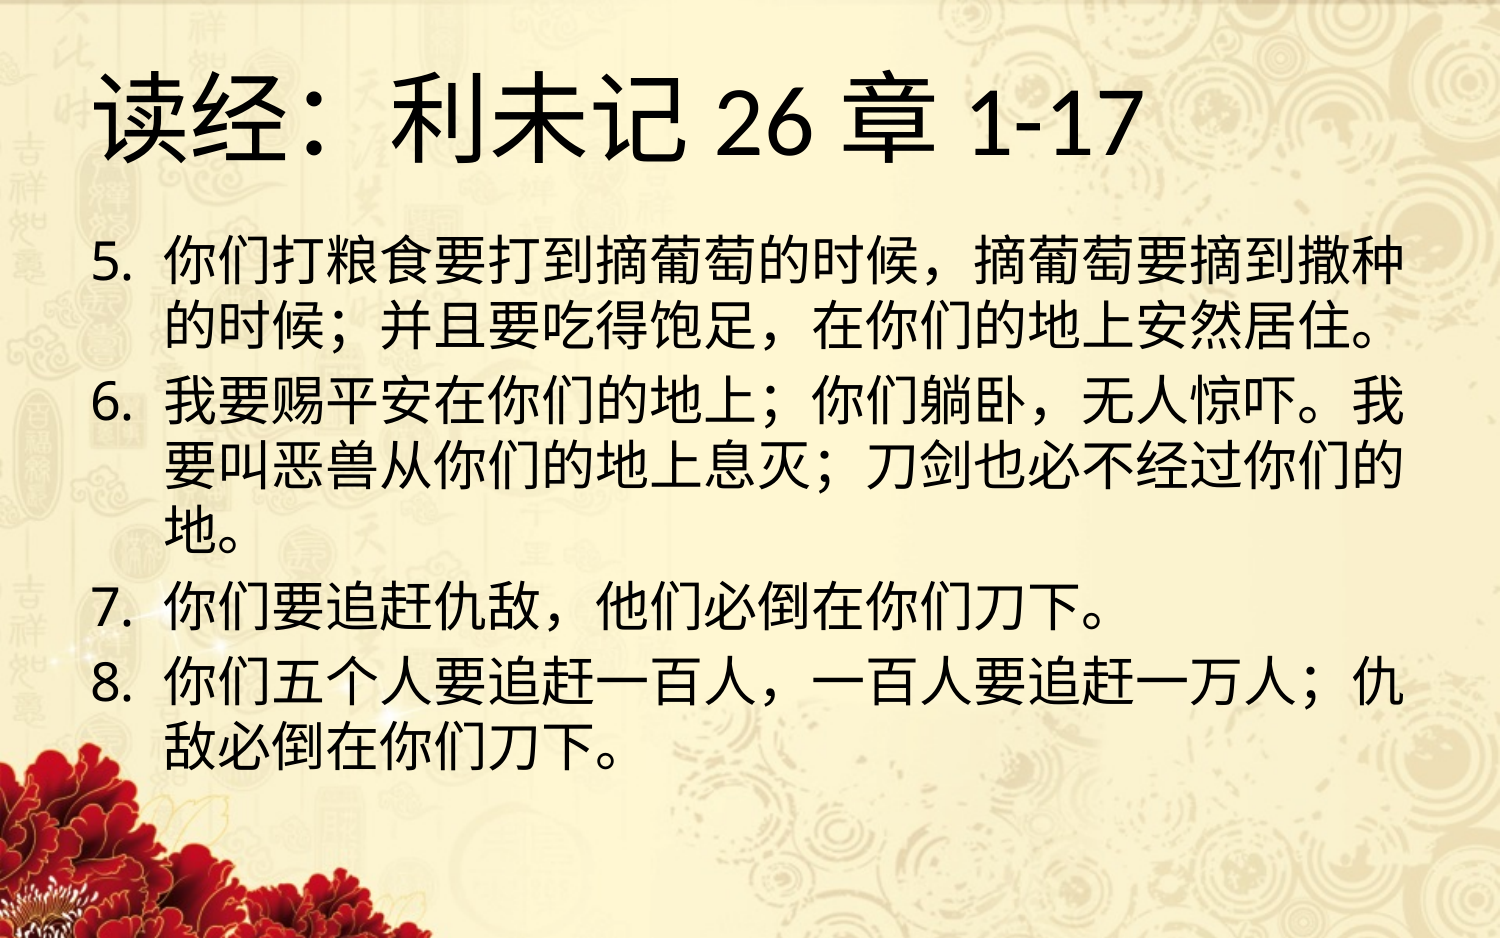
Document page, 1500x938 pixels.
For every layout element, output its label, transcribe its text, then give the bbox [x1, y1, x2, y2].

list 你们打粮食要打到摘葡萄的时候，摘葡萄要摘到撒种的时候；并且要吃得饱足，在你们的地上安然居住。 我要赐平安在你们的地上；你们躺卧，无人惊吓。我要叫恶兽从你们的地上息灭；刀剑也必不经过你们的地。 你们要追赶仇敌，他们必倒在你们刀下。 你们五个人要追赶一百人，一百人要追赶一万人；仇敌必倒在你们刀下。 [75, 218, 1425, 838]
picture [0, 0, 1500, 938]
title 读经：利未记26章1-17 [75, 37, 1425, 194]
